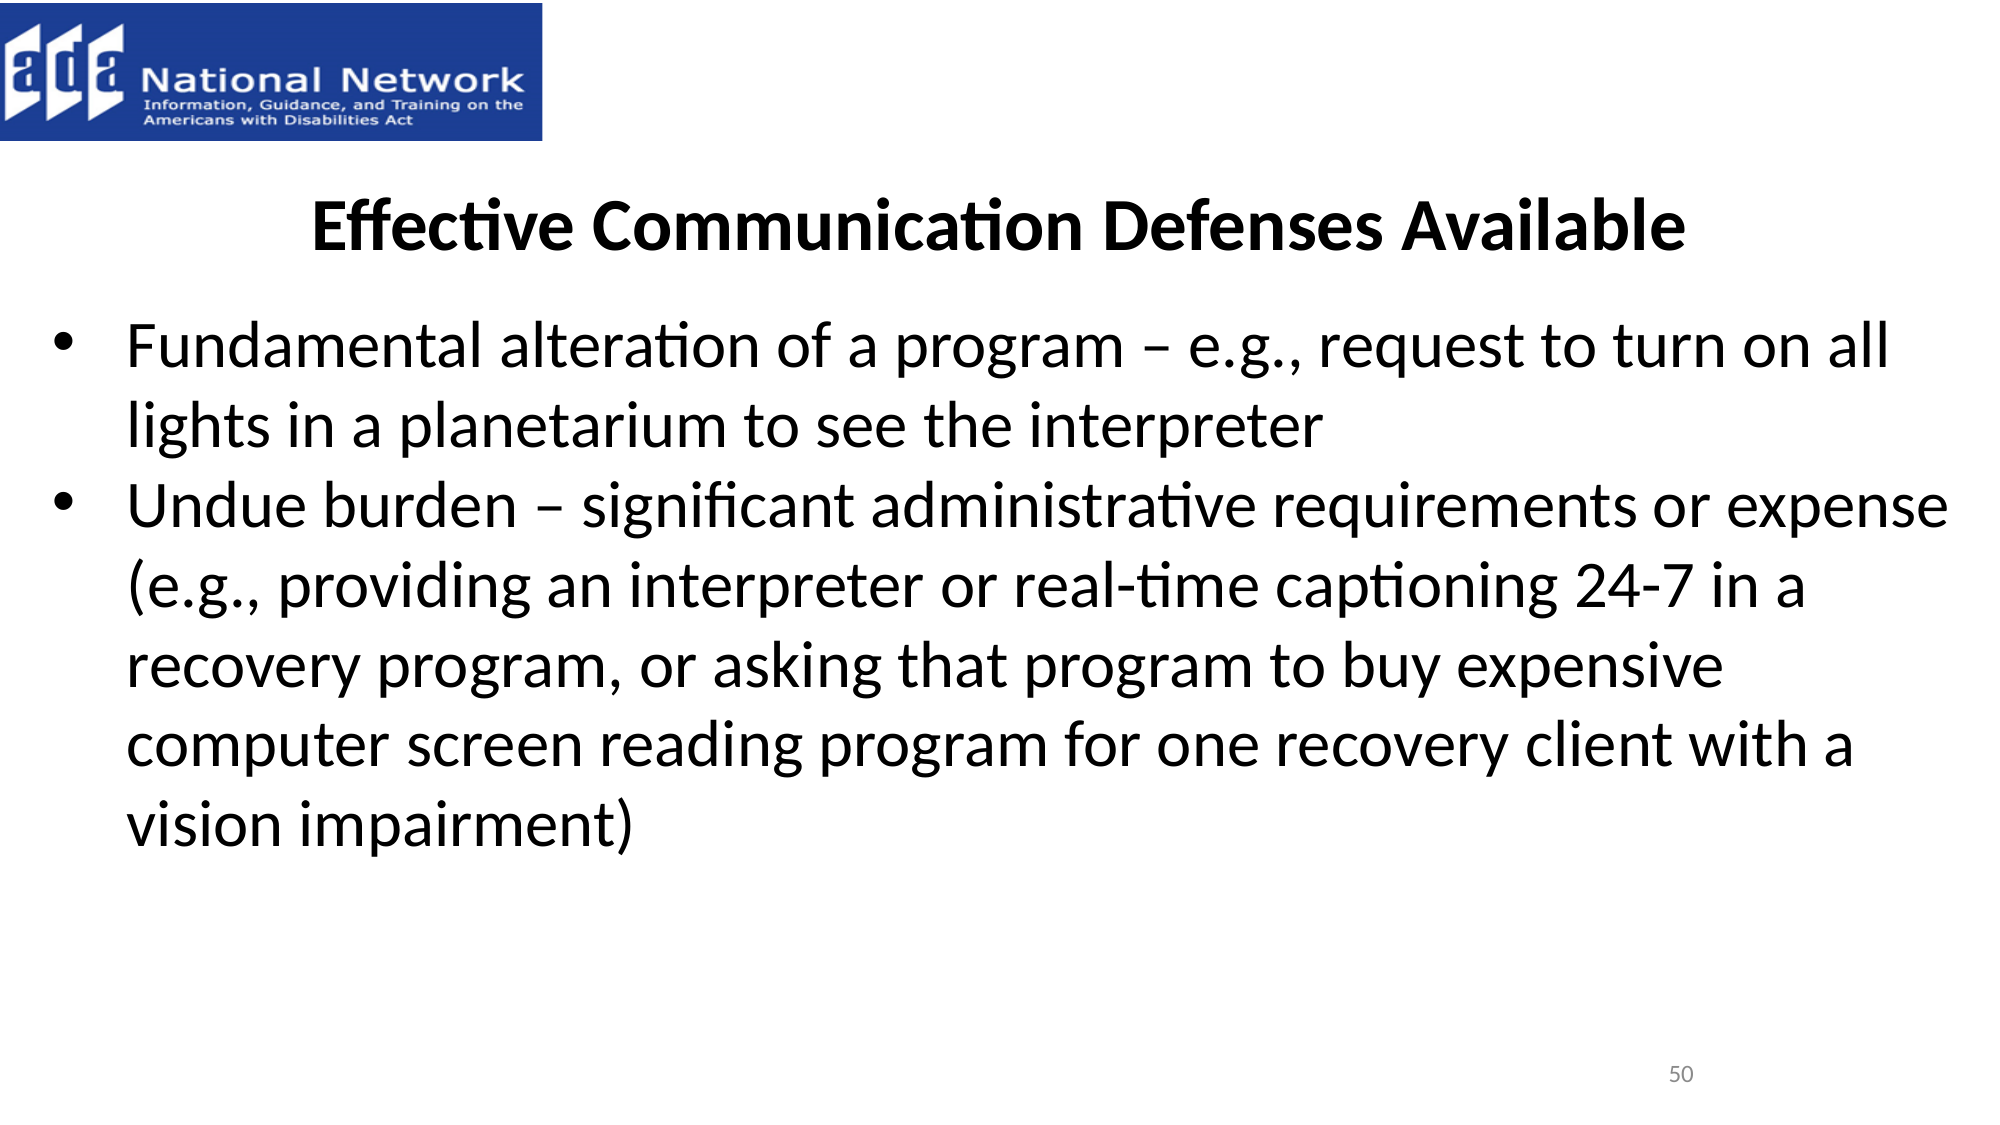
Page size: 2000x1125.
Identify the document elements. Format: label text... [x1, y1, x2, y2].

text_box Effective Communication Defenses Available [224, 168, 1775, 274]
text_box Fundamental alteration of a program – e.g., request to turn on all lights in a planetarium to see the interpreter Undue burden – significant administrative requirements or expense (e.g., providing an interpreter or real-time captioning 24-7 in a recovery program, or asking that program to buy expensive computer screen reading program for one recovery client with a vision impairment) [37, 293, 1975, 1108]
picture [0, 3, 543, 141]
slide_number 50 [1359, 1042, 1710, 1103]
